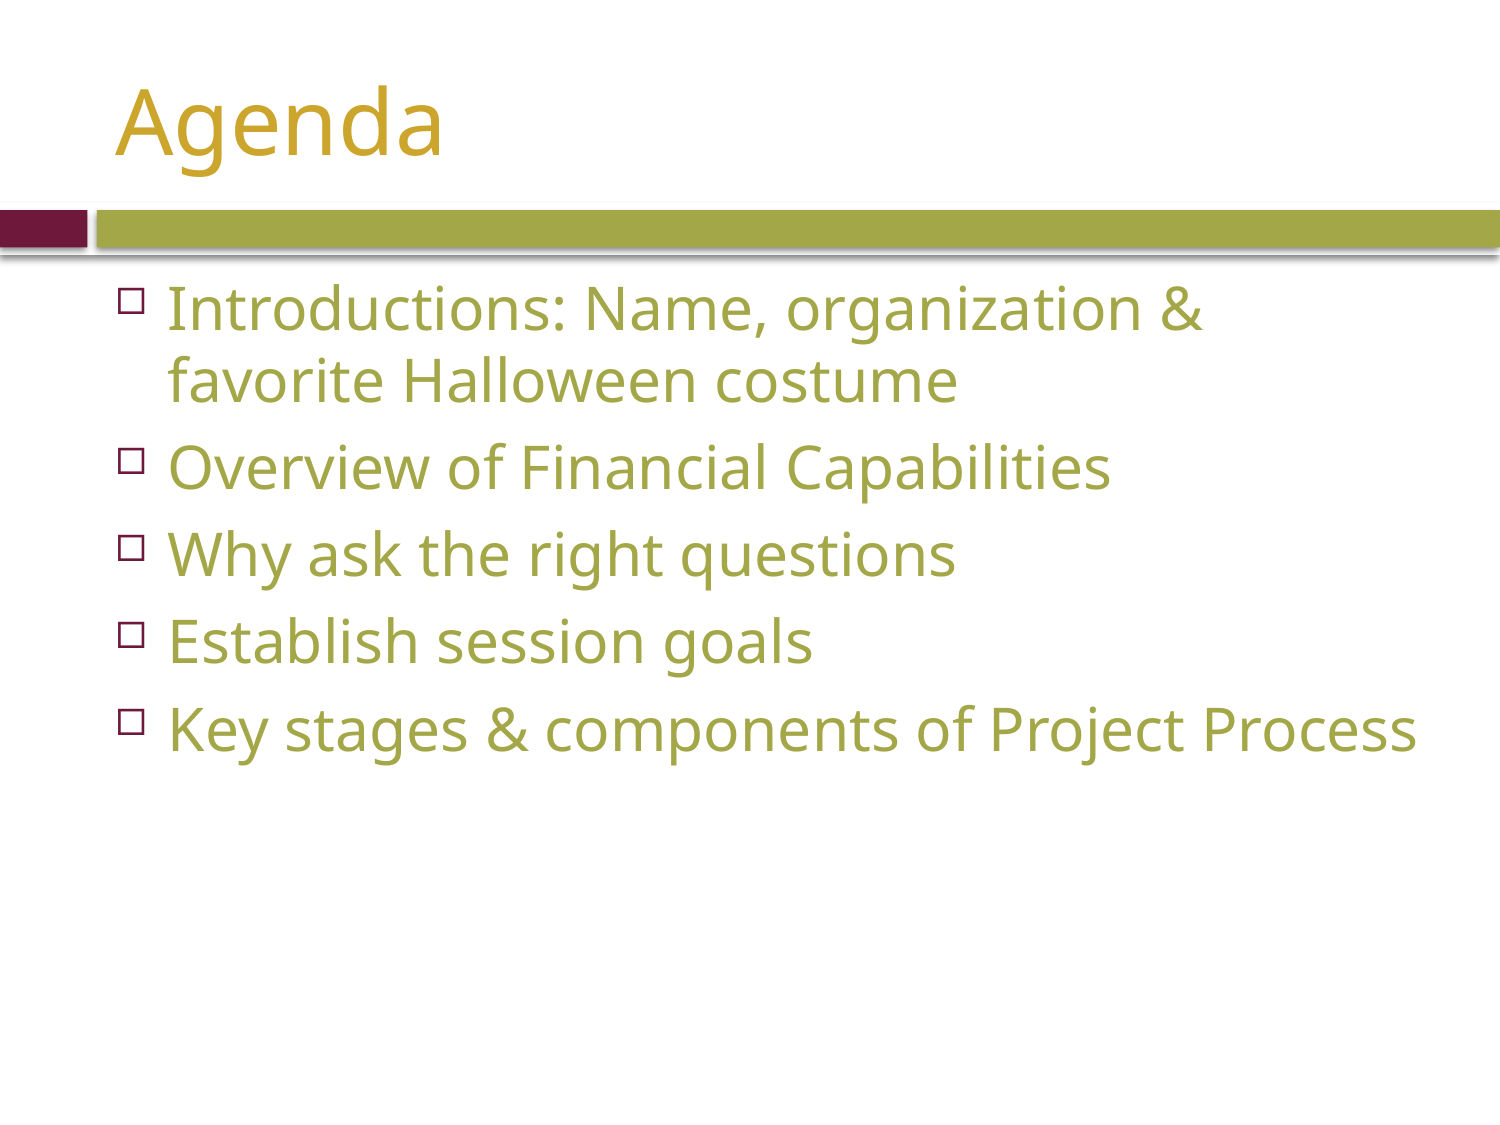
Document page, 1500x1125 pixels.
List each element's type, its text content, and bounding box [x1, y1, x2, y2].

list Introductions: Name, organization & favorite Halloween costume Overview of Financial Capabilities Why ask the right questions Establish session goals Key stages & components of Project Process [100, 262, 1438, 1000]
title Agenda [100, 37, 1438, 200]
